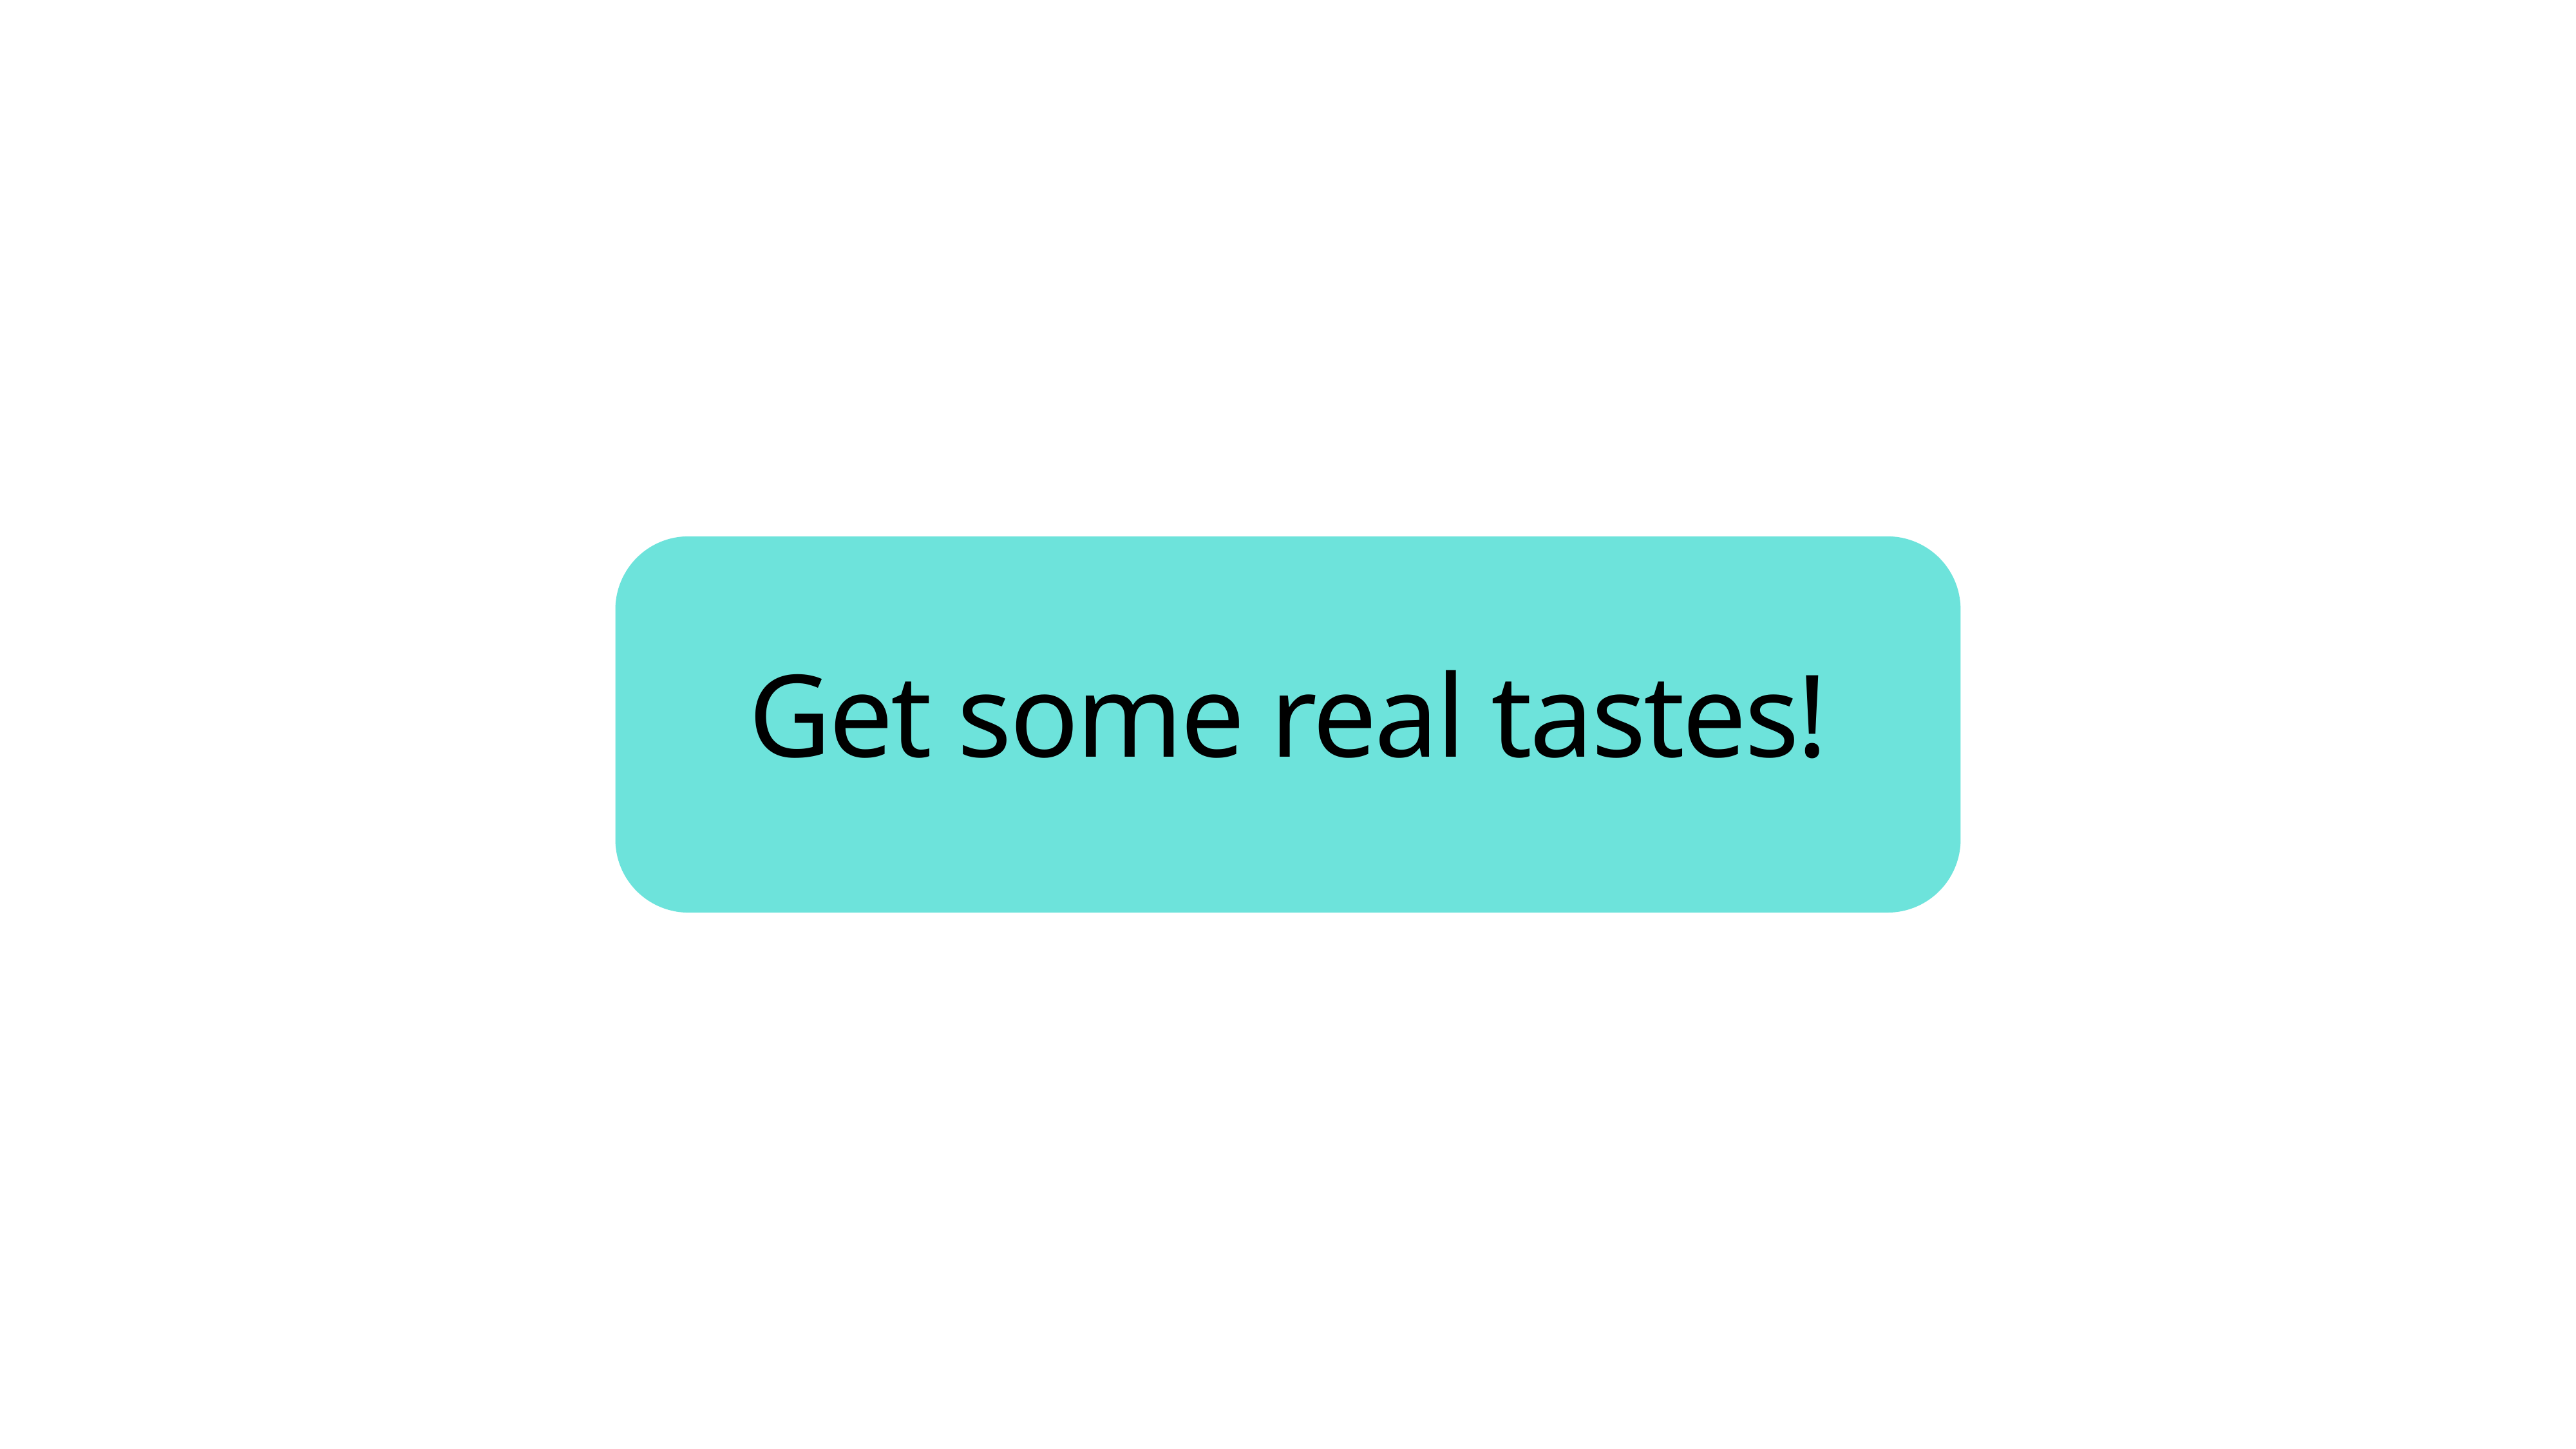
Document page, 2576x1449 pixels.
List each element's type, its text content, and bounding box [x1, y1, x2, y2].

text_box Get some real tastes! [615, 536, 1961, 913]
